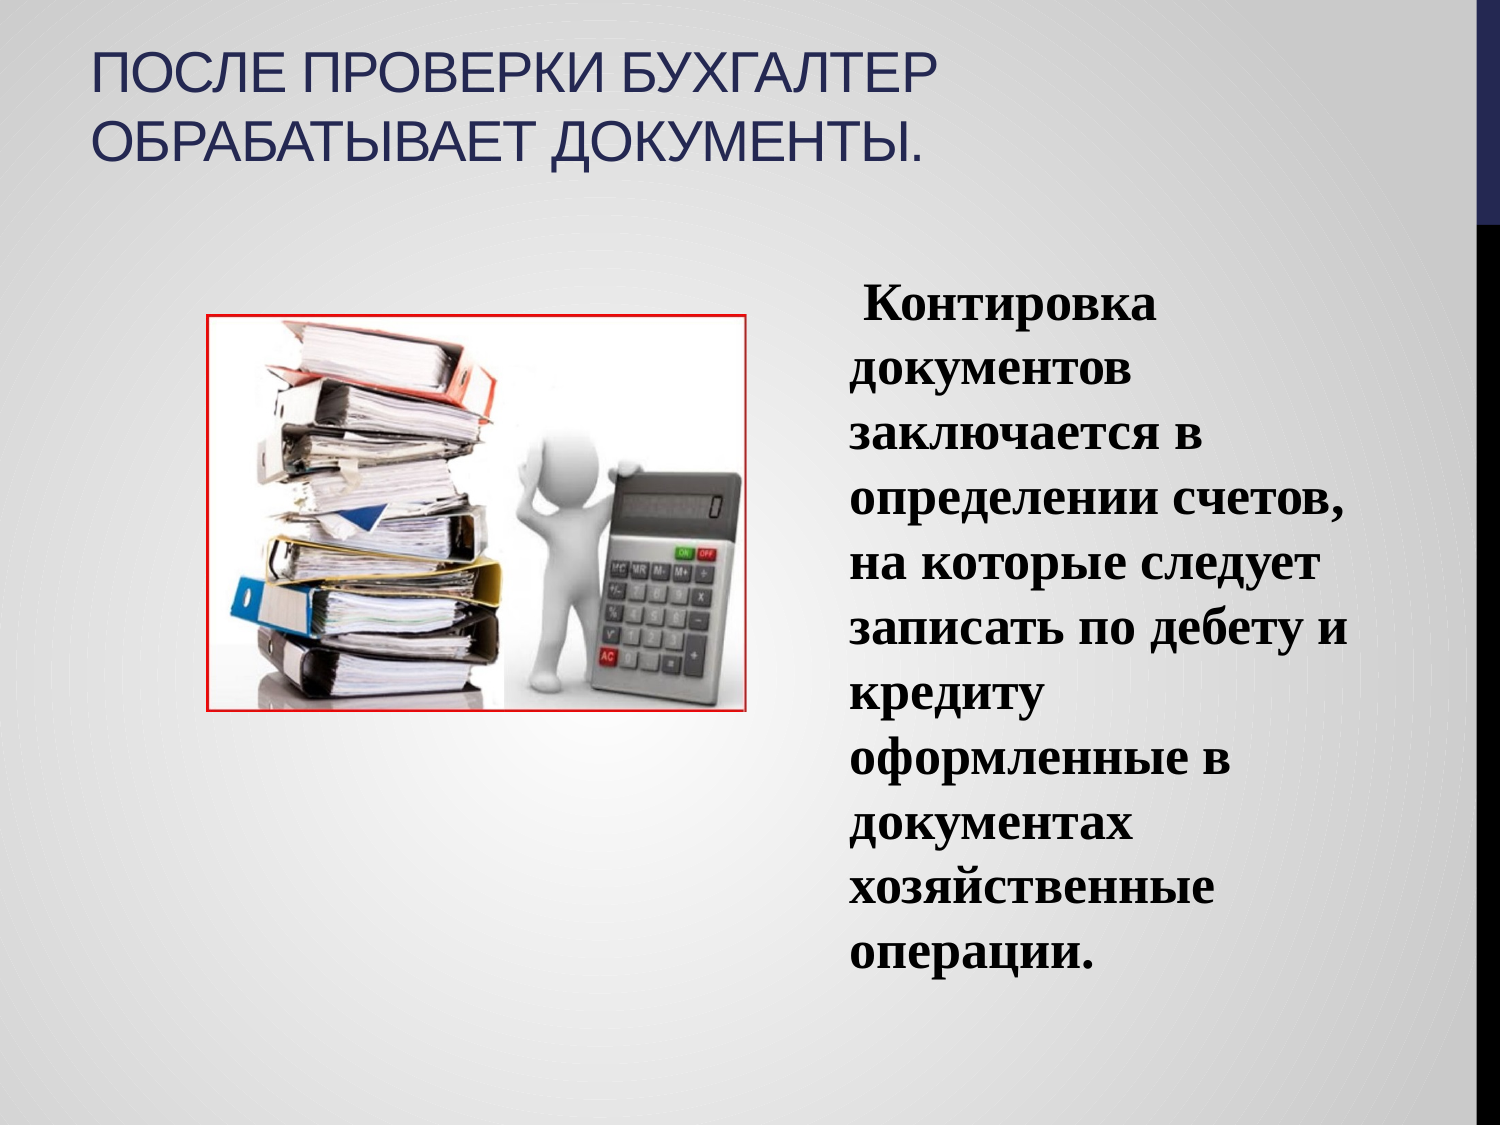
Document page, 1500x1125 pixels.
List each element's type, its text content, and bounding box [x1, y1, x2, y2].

title После проверки бухгалтер обрабатывает документы. [75, 25, 1365, 250]
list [206, 313, 748, 713]
list Контировка документов заключается в определении счетов, на которые следует записать по дебету и кредиту оформленные в документах хозяйственные операции. [834, 258, 1375, 1001]
